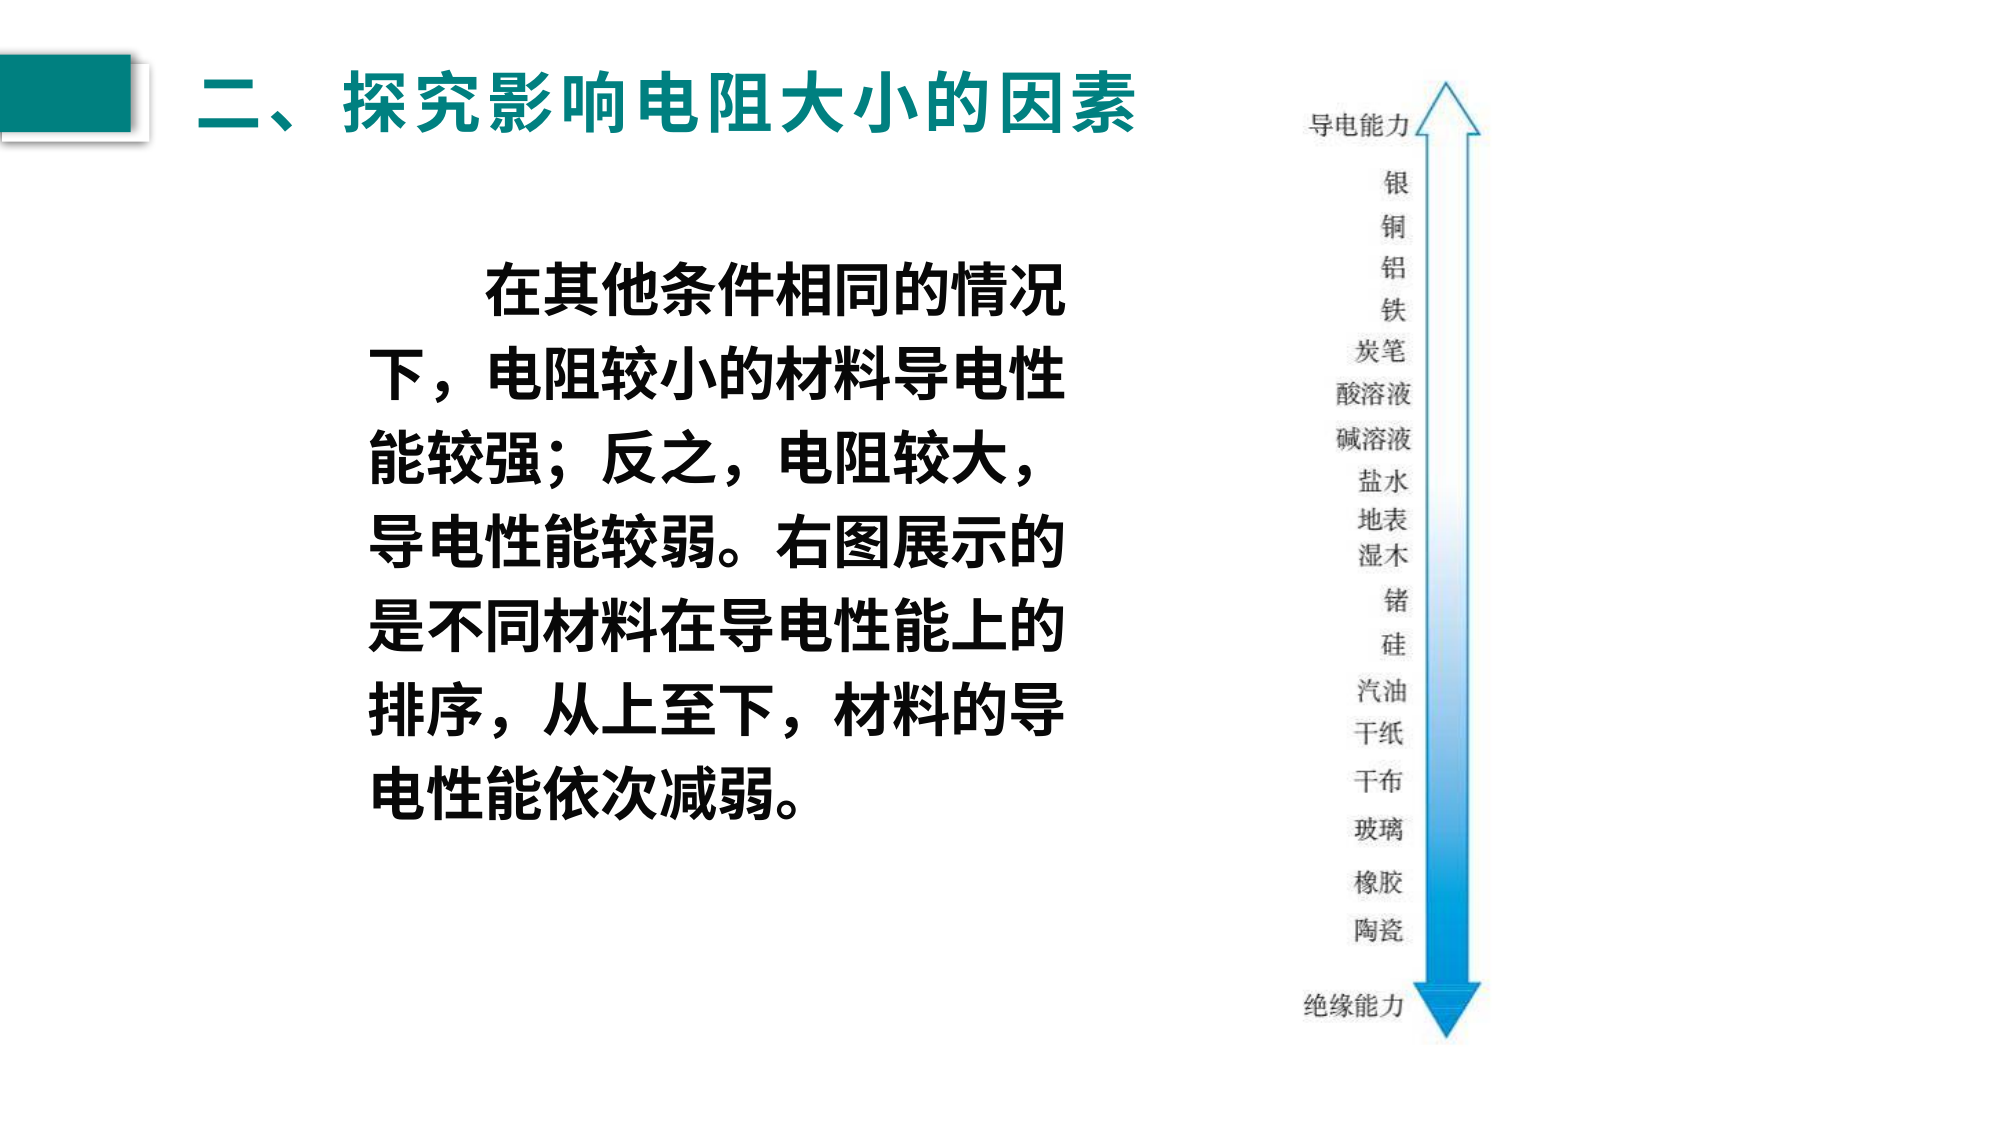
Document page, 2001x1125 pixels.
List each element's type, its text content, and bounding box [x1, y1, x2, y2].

text_box 在其他条件相同的情况下，电阻较小的材料导电性能较强；反之，电阻较大，导电性能较弱。右图展示的是不同材料在导电性能上的排序，从上至下，材料的导电性能依次减弱。 [353, 231, 1116, 835]
title 二、探究影响电阻大小的因素 [180, 55, 1225, 149]
picture [1248, 59, 1526, 1064]
